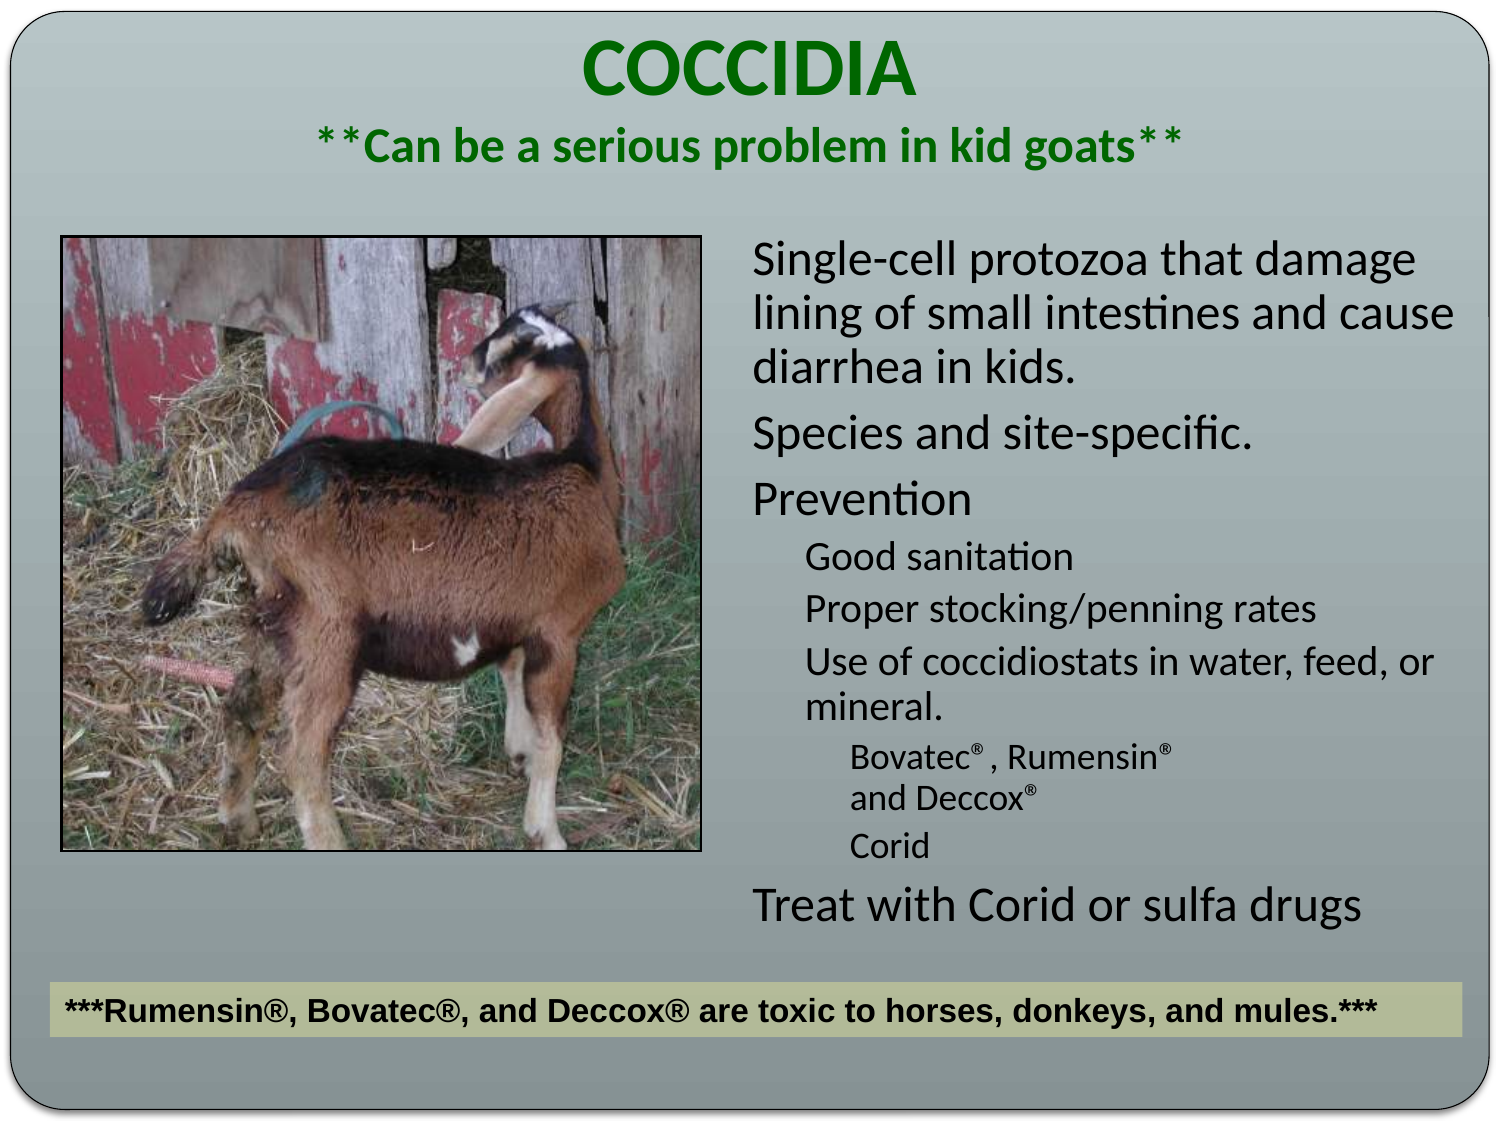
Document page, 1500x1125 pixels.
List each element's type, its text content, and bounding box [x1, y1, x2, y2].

title COCCIDIA **Can be a serious problem in kid goats** [75, 0, 1425, 188]
list Single-cell protozoa that damage lining of small intestines and cause diarrhea in kids. Species and site-specific. Prevention Good sanitation Proper stocking/penning rates Use of coccidiostats in water, feed, or mineral. Bovatec®, Rumensin® and Deccox® Corid Treat with Corid or sulfa drugs [737, 224, 1500, 1038]
text_box ***Rumensin®, Bovatec®, and Deccox® are toxic to horses, donkeys, and mules.*** [49, 982, 1463, 1037]
picture [62, 237, 701, 851]
